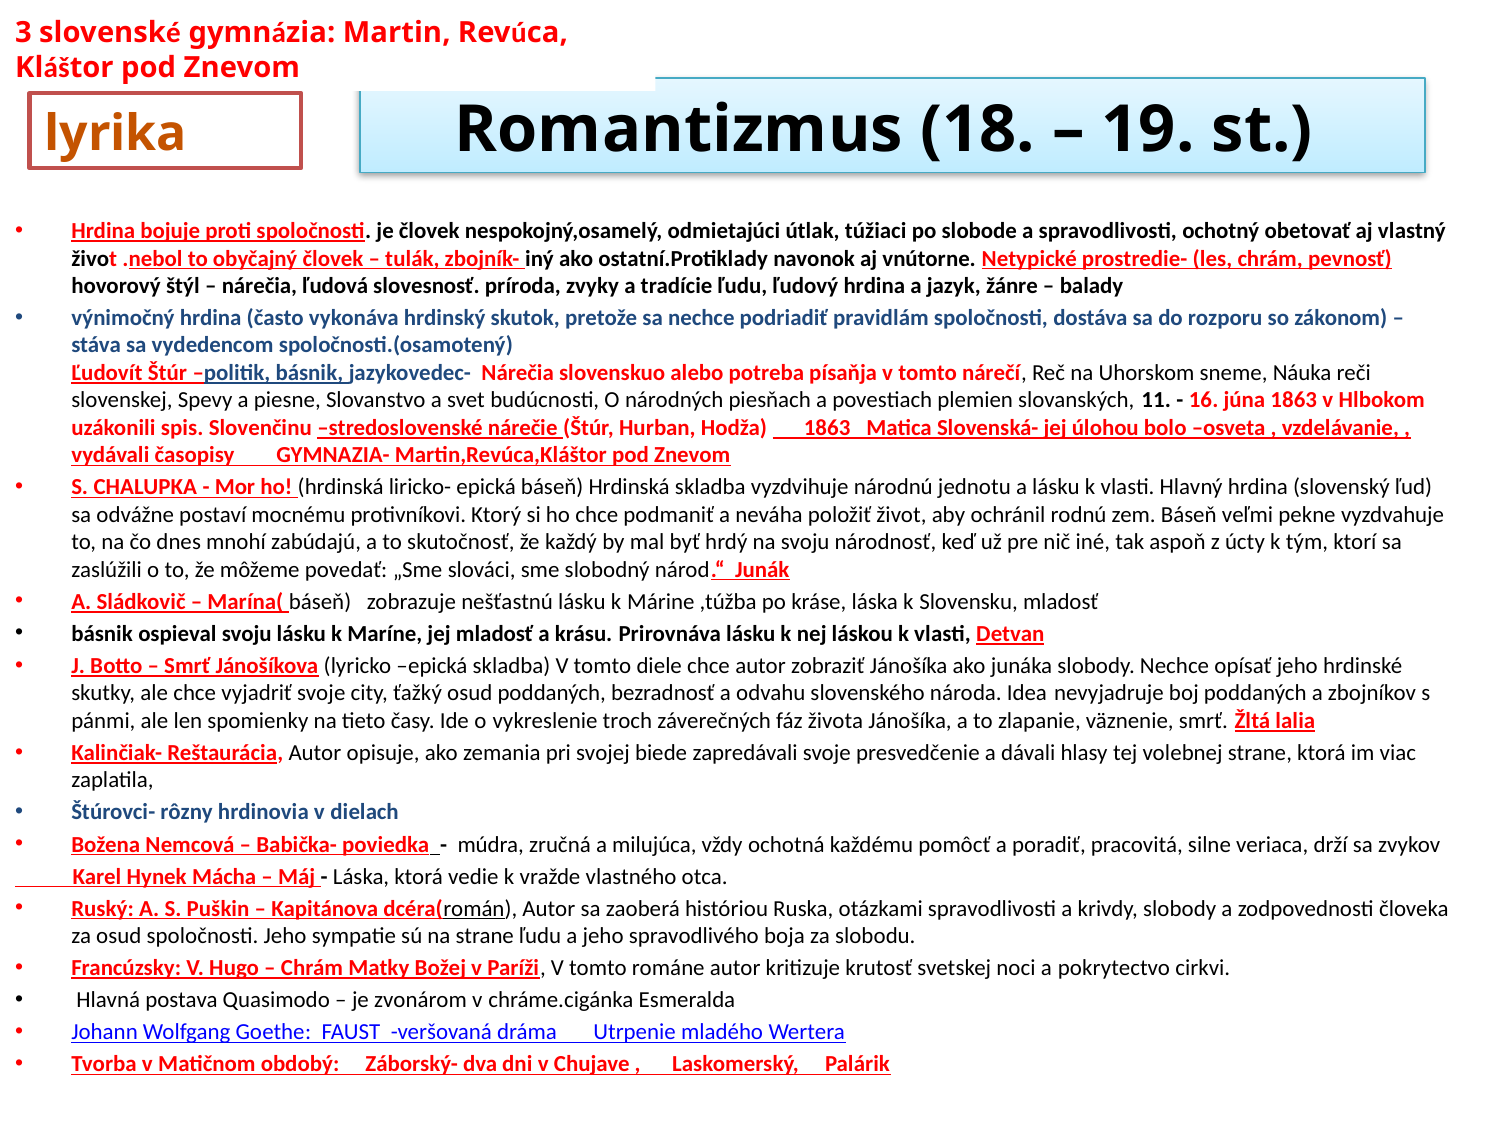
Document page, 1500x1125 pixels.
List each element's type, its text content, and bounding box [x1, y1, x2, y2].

text_box lyrika [27, 91, 303, 170]
title Romantizmus (18. – 19. st.) [359, 77, 1426, 173]
text_box 3 slovenské gymnázia: Martin, Revúca, Kláštor pod Znevom [0, 5, 656, 91]
list Hrdina bojuje proti spoločnosti. je človek nespokojný,osamelý, odmietajúci útlak, túžiaci po slobode a spravodlivosti, ochotný obetovať aj vlastný život .nebol to obyčajný človek – tulák, zbojník- iný ako ostatní.Protiklady navonok aj vnútorne. Netypické prostredie- (les, chrám, pevnosť) hovorový štýl – nárečia, ľudová slovesnosť. príroda, zvyky a tradície ľudu, ľudový hrdina a jazyk, žánre – balady výnimočný hrdina (často vykonáva hrdinský skutok, pretože sa nechce podriadiť pravidlám spoločnosti, dostáva sa do rozporu so zákonom) – stáva sa vydedencom spoločnosti.(osamotený) Ľudovít Štúr –politik, básnik, jazykovedec- Nárečia slovenskuo alebo potreba písaňja v tomto nárečí, Reč na Uhorskom sneme, Náuka reči slovenskej, Spevy a piesne, Slovanstvo a svet budúcnosti, O národných piesňach a povestiach plemien slovanských, 11. - 16. júna 1863 v Hlbokom uzákonili spis. Slovenčinu –stredoslovenské nárečie (Štúr, Hurban, Hodža) 1863 Matica Slovenská- jej úlohou bolo –osveta , vzdelávanie, , vydávali časopisy GYMNAZIA- Martin,Revúca,Kláštor pod Znevom S. CHALUPKA - Mor ho! (hrdinská liricko- epická báseň) Hrdinská skladba vyzdvihuje národnú jednotu a lásku k vlasti. Hlavný hrdina (slovenský ľud) sa odvážne postaví mocnému protivníkovi. Ktorý si ho chce podmaniť a neváha položiť život, aby ochránil rodnú zem. Báseň veľmi pekne vyzdvahuje to, na čo dnes mnohí zabúdajú, a to skutočnosť, že každý by mal byť hrdý na svoju národnosť, keď už pre nič iné, tak aspoň z úcty k tým, ktorí sa zaslúžili o to, že môžeme povedať: „Sme slováci, sme slobodný národ.“ Junák A. Sládkovič – Marína( báseň) zobrazuje nešťastnú lásku k Márine ,túžba po kráse, láska k Slovensku, mladosť básnik ospieval svoju lásku k Maríne, jej mladosť a krásu. Prirovnáva lásku k nej láskou k vlasti, Detvan J. Botto – Smrť Jánošíkova (lyricko –epická skladba) V tomto diele chce autor zobraziť Jánošíka ako junáka slobody. Nechce opísať jeho hrdinské skutky, ale chce vyjadriť svoje city, ťažký osud poddaných, bezradnosť a odvahu slovenského národa. Idea nevyjadruje boj poddaných a zbojníkov s pánmi, ale len spomienky na tieto časy. Ide o vykreslenie troch záverečných fáz života Jánošíka, a to zlapanie, väznenie, smrť. Žltá lalia Kalinčiak- Reštaurácia, Autor opisuje, ako zemania pri svojej biede zapredávali svoje presvedčenie a dávali hlasy tej volebnej strane, ktorá im viac zaplatila, Štúrovci- rôzny hrdinovia v dielach Božena Nemcová – Babička- poviedka - múdra, zručná a milujúca, vždy ochotná každému pomôcť a poradiť, pracovitá, silne veriaca, drží sa zvykov Karel Hynek Mácha – Máj - Láska, ktorá vedie k vražde vlastného otca. Ruský: A. S. Puškin – Kapitánova dcéra(román), Autor sa zaoberá históriou Ruska, otázkami spravodlivosti a krivdy, slobody a zodpovednosti človeka za osud spoločnosti. Jeho sympatie sú na strane ľudu a jeho spravodlivého boja za slobodu. Francúzsky: V. Hugo – Chrám Matky Božej v Paríži, V tomto románe autor kritizuje krutosť svetskej noci a pokrytectvo cirkvi. Hlavná postava Quasimodo – je zvonárom v chráme.cigánka Esmeralda Johann Wolfgang Goethe: FAUST -veršovaná dráma Utrpenie mladého Wertera Tvorba v Matičnom obdobý: Záborský- dva dni v Chujave , Laskomerský, Palárik [0, 208, 1471, 1125]
